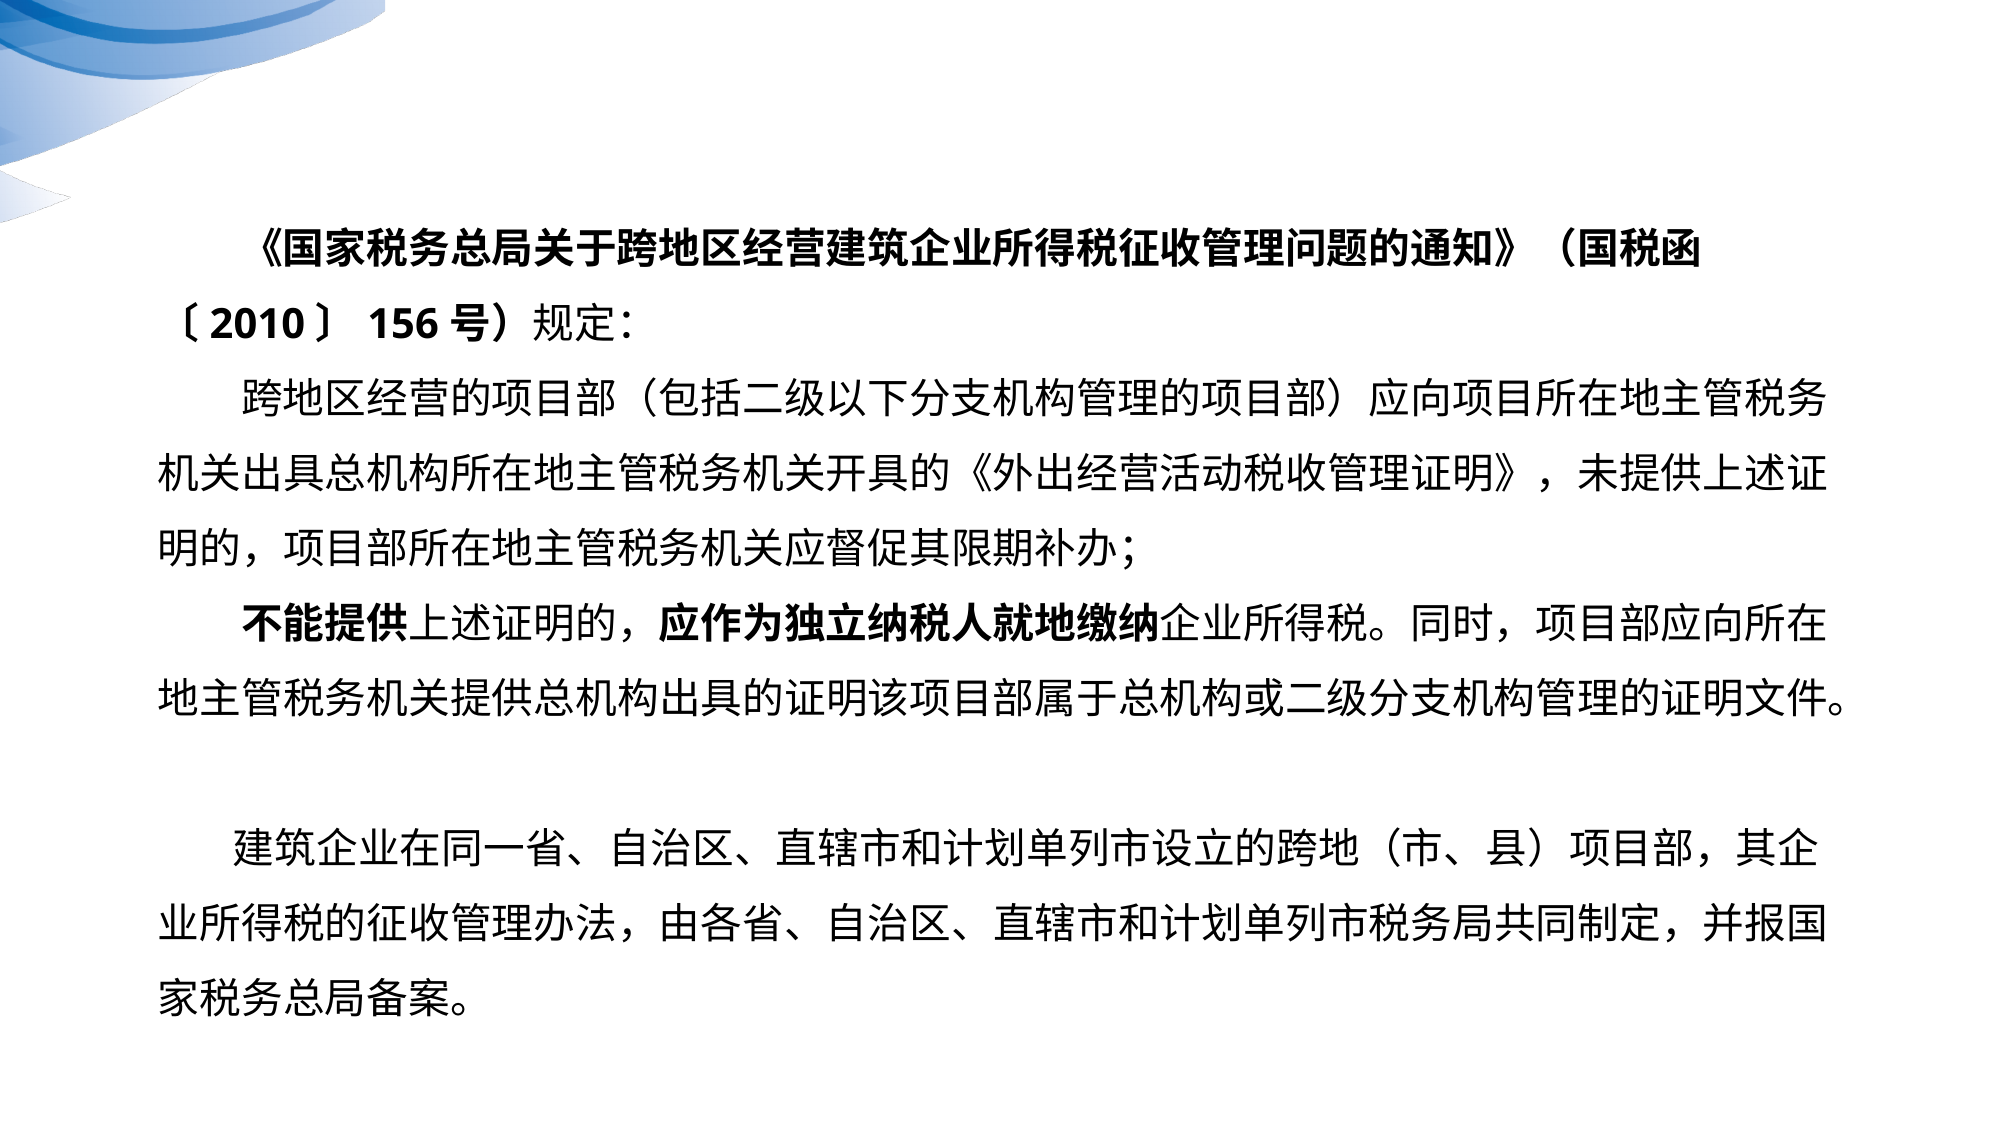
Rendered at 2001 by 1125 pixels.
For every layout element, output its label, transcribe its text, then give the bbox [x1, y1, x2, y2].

text_box 《国家税务总局关于跨地区经营建筑企业所得税征收管理问题的通知》（国税函〔2010〕156号）规定： 跨地区经营的项目部（包括二级以下分支机构管理的项目部）应向项目所在地主管税务机关出具总机构所在地主管税务机关开具的《外出经营活动税收管理证明》，未提供上述证明的，项目部所在地主管税务机关应督促其限期补办； 不能提供上述证明的，应作为独立纳税人就地缴纳企业所得税。同时，项目部应向所在地主管税务机关提供总机构出具的证明该项目部属于总机构或二级分支机构管理的证明文件。 建筑企业在同一省、自治区、直辖市和计划单列市设立的跨地（市、县）项目部，其企业所得税的征收管理办法，由各省、自治区、直辖市和计划单列市税务局共同制定，并报国家税务总局备案。 [143, 189, 1857, 1104]
picture [0, 0, 385, 313]
